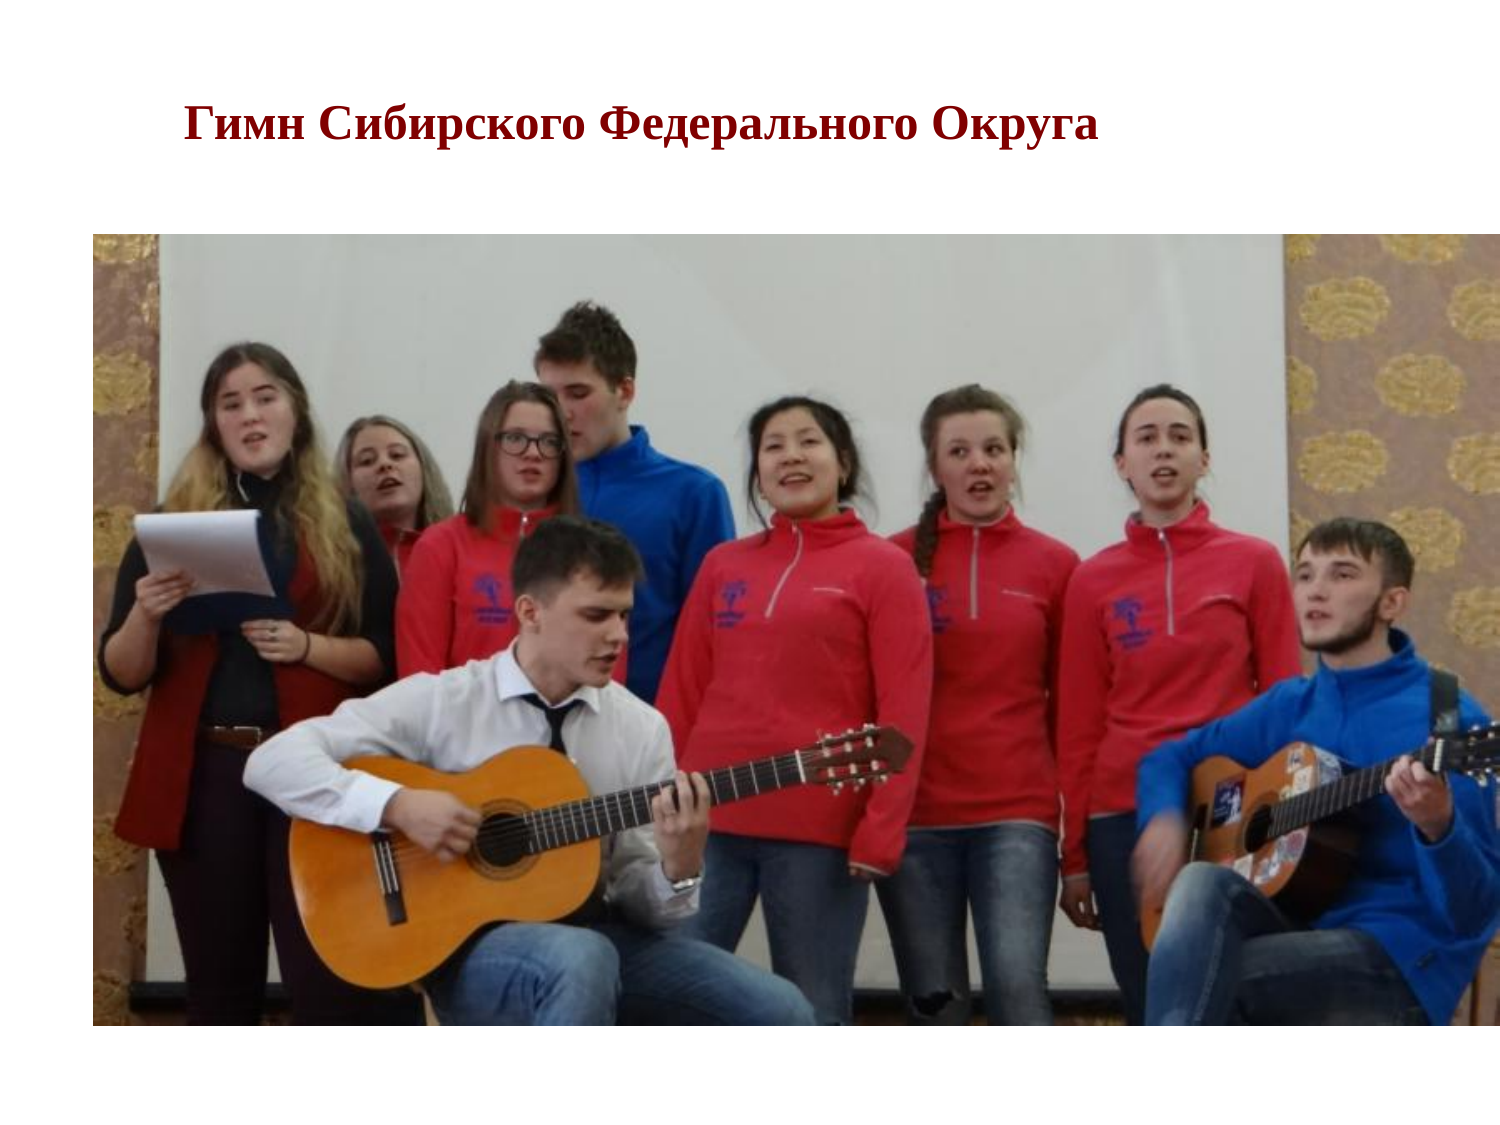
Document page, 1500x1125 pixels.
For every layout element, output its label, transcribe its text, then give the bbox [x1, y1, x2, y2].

picture [93, 234, 1500, 1026]
text_box Гимн Сибирского Федерального Округа [169, 82, 1114, 157]
